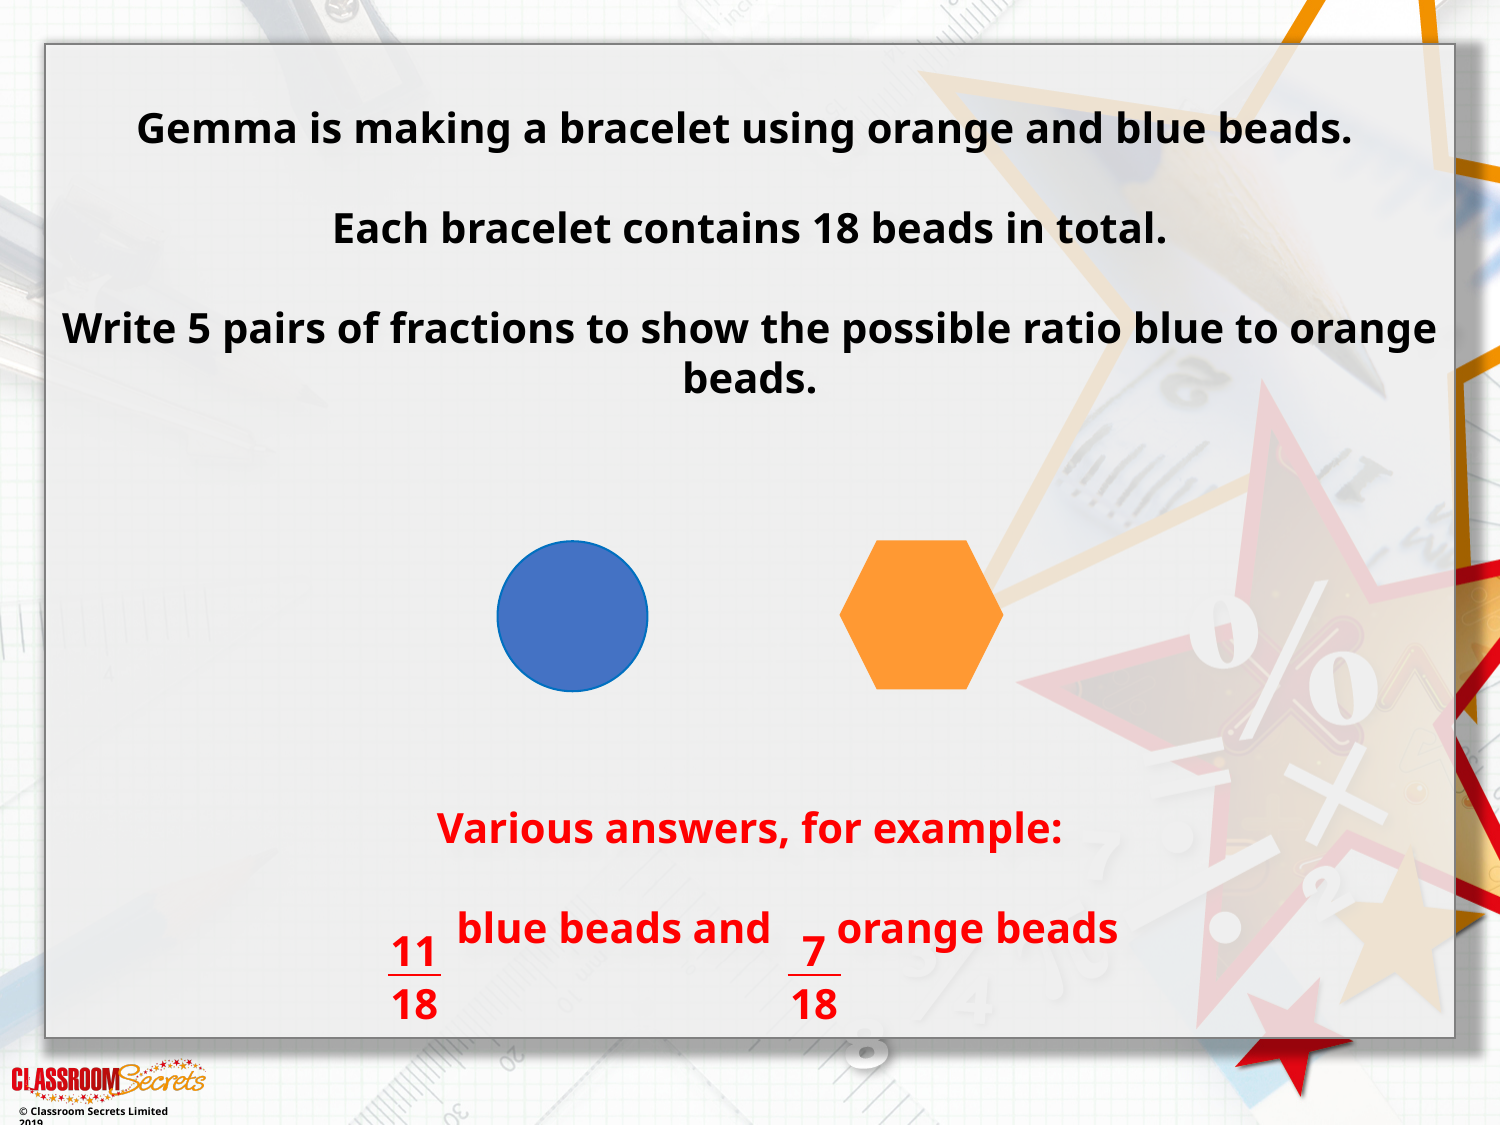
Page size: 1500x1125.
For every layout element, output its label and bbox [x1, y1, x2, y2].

text_box [497, 541, 1003, 692]
picture [0, 0, 1500, 1125]
